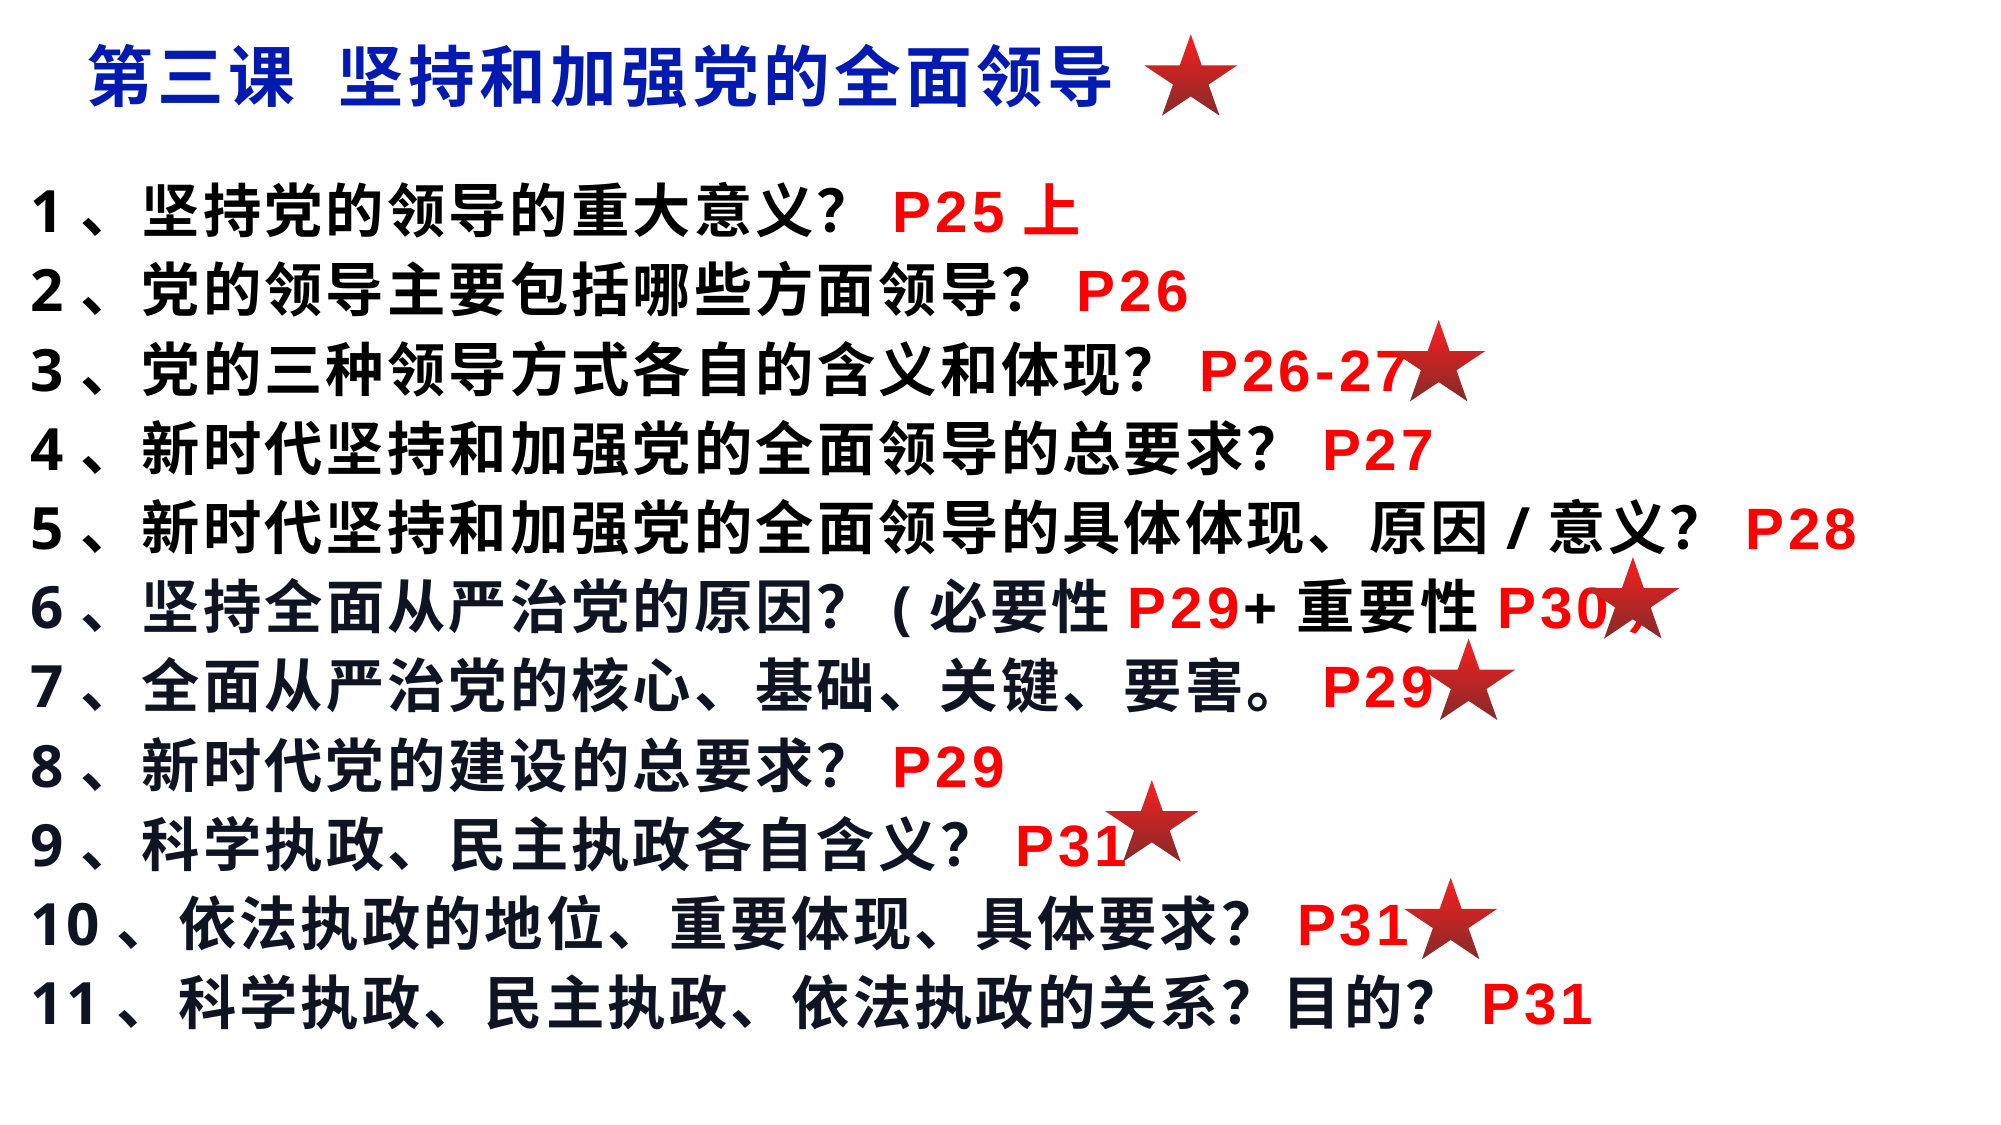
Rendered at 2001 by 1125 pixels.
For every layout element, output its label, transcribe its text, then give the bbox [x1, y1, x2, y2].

text_box [1418, 635, 1519, 723]
text_box 第三课 坚持和加强党的全面领导 [71, 17, 1871, 133]
text_box [1101, 777, 1202, 865]
text_box [1388, 316, 1489, 404]
text_box [1140, 31, 1241, 119]
text_box [1582, 553, 1683, 642]
text_box [1400, 874, 1501, 962]
list 1、坚持党的领导的重大意义？P25上 2、党的领导主要包括哪些方面领导？P26 3、党的三种领导方式各自的含义和体现？P26-27 4、新时代坚持和加强党的全面领导的总要求？P27 5、新时代坚持和加强党的全面领导的具体体现、原因/意义？P28 6、坚持全面从严治党的原因？(必要性P29+重要性P30） 7、全面从严治党的核心、基础、关键、要害。P29 8、新时代党的建设的总要求？P29 9、科学执政、民主执政各自含义？P31 10、依法执政的地位、重要体现、具体要求？P31 11、科学执政、民主执政、依法执政的关系？目的？P31 [15, 157, 1928, 939]
